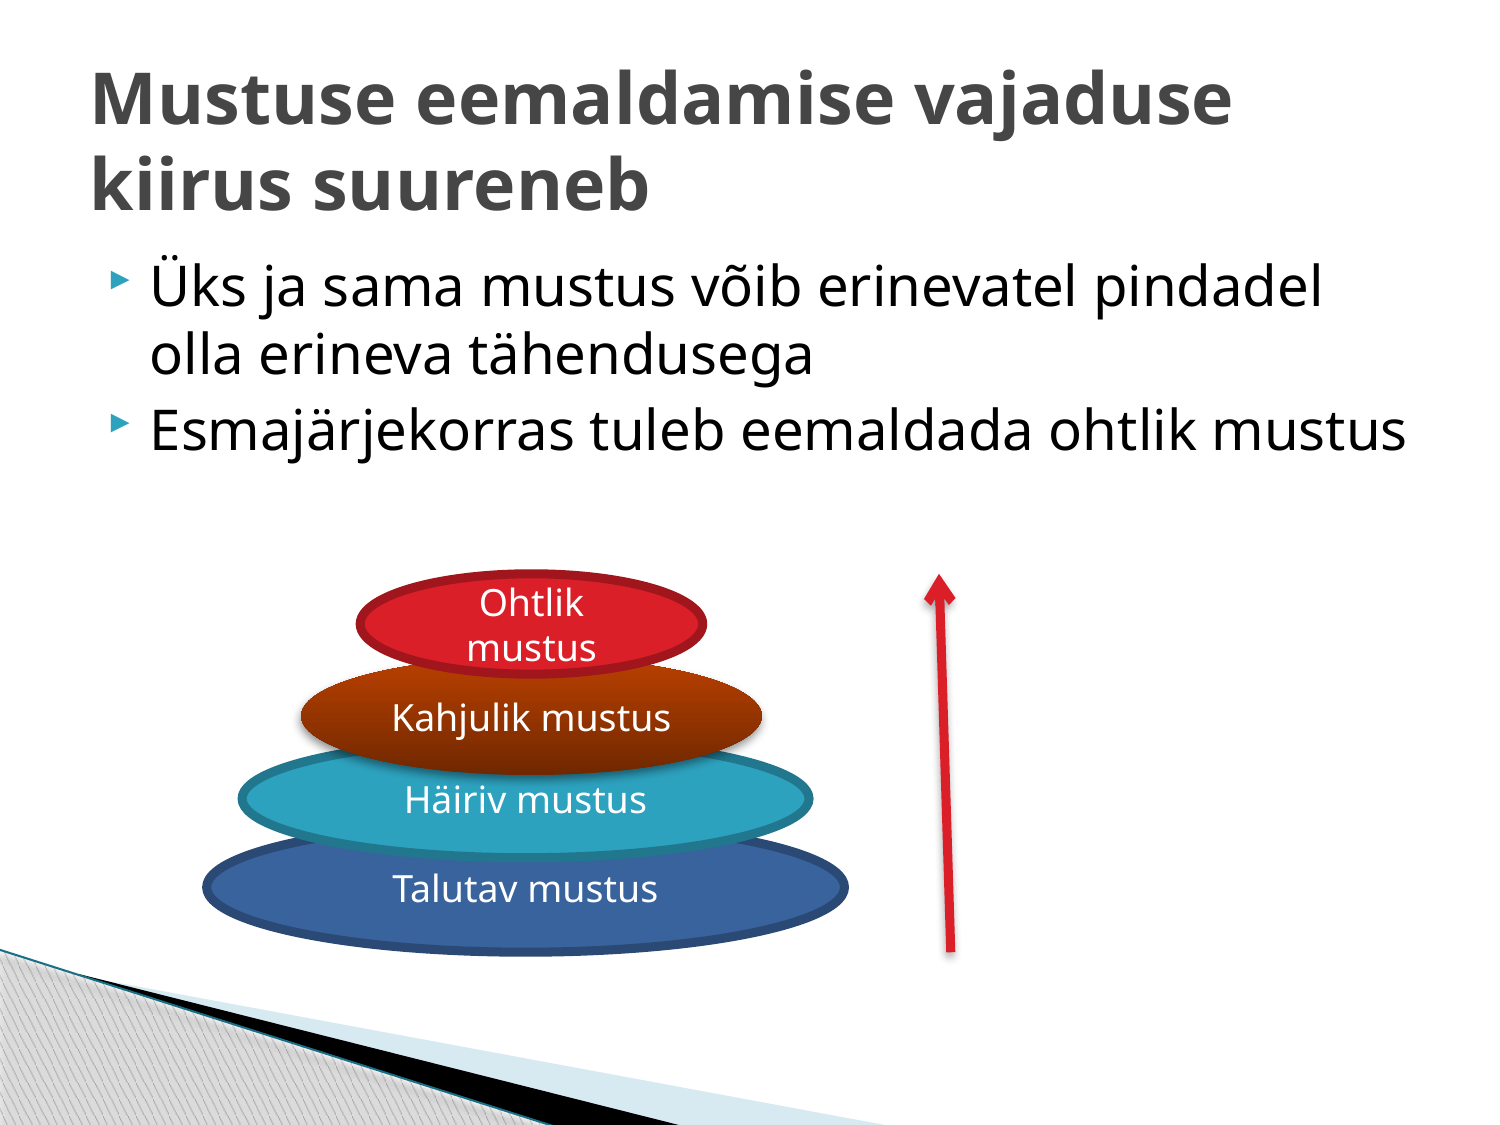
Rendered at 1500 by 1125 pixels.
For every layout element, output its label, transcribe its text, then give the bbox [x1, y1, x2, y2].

title Mustuse eemaldamise vajaduse kiirus suureneb [75, 45, 1425, 233]
text_box Ohtlik mustus [355, 569, 708, 679]
text_box Talutav mustus [202, 838, 849, 957]
text_box Kahjulik mustus [301, 665, 762, 776]
text_box Häiriv mustus [237, 753, 814, 863]
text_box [938, 573, 951, 953]
list Üks ja sama mustus võib erinevatel pindadel olla erineva tähendusega Esmajärjekorras tuleb eemaldada ohtlik mustus [75, 243, 1425, 986]
